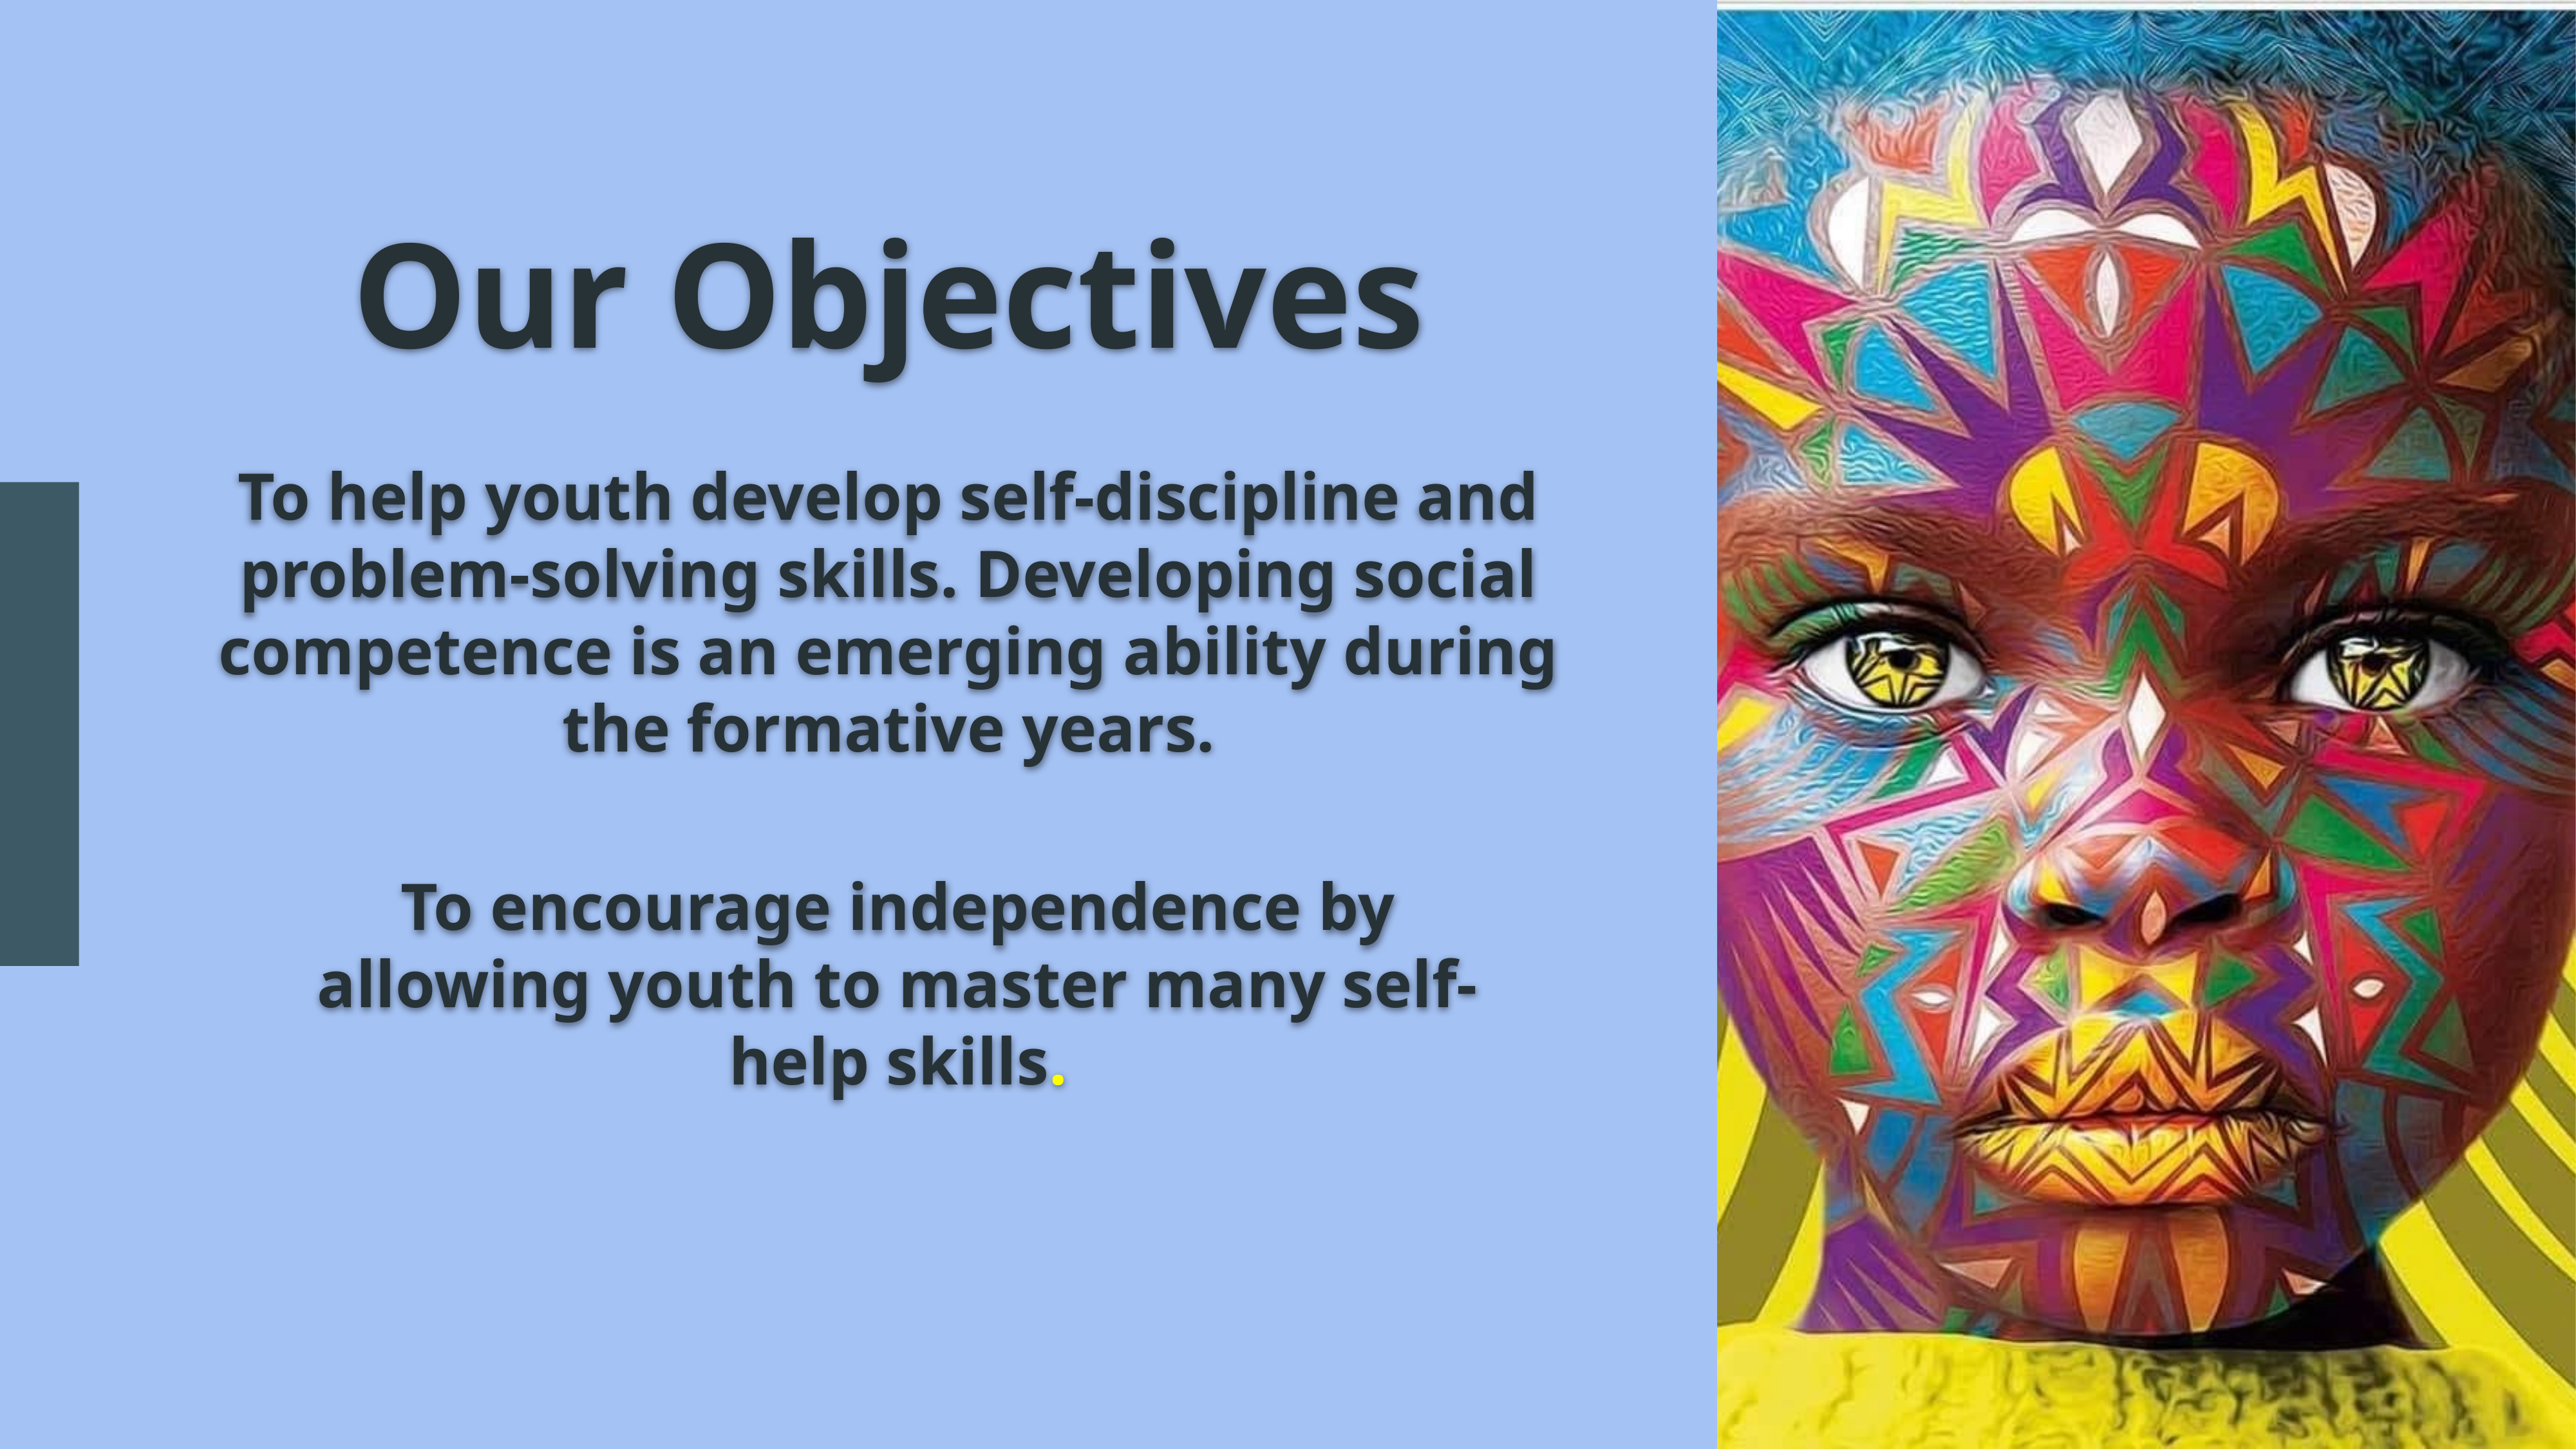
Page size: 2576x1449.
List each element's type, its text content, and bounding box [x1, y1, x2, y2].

picture [1716, 0, 2576, 1449]
text_box [0, 482, 79, 966]
text_box Our Objectives [170, 178, 1608, 401]
text_box To encourage independence by allowing youth to master many self- help skills. [248, 856, 1548, 1108]
text_box To help youth develop self-discipline and problem-solving skills. Developing social competence is an emerging ability during the formative years. [187, 446, 1591, 1065]
picture [1716, 37, 1724, 45]
